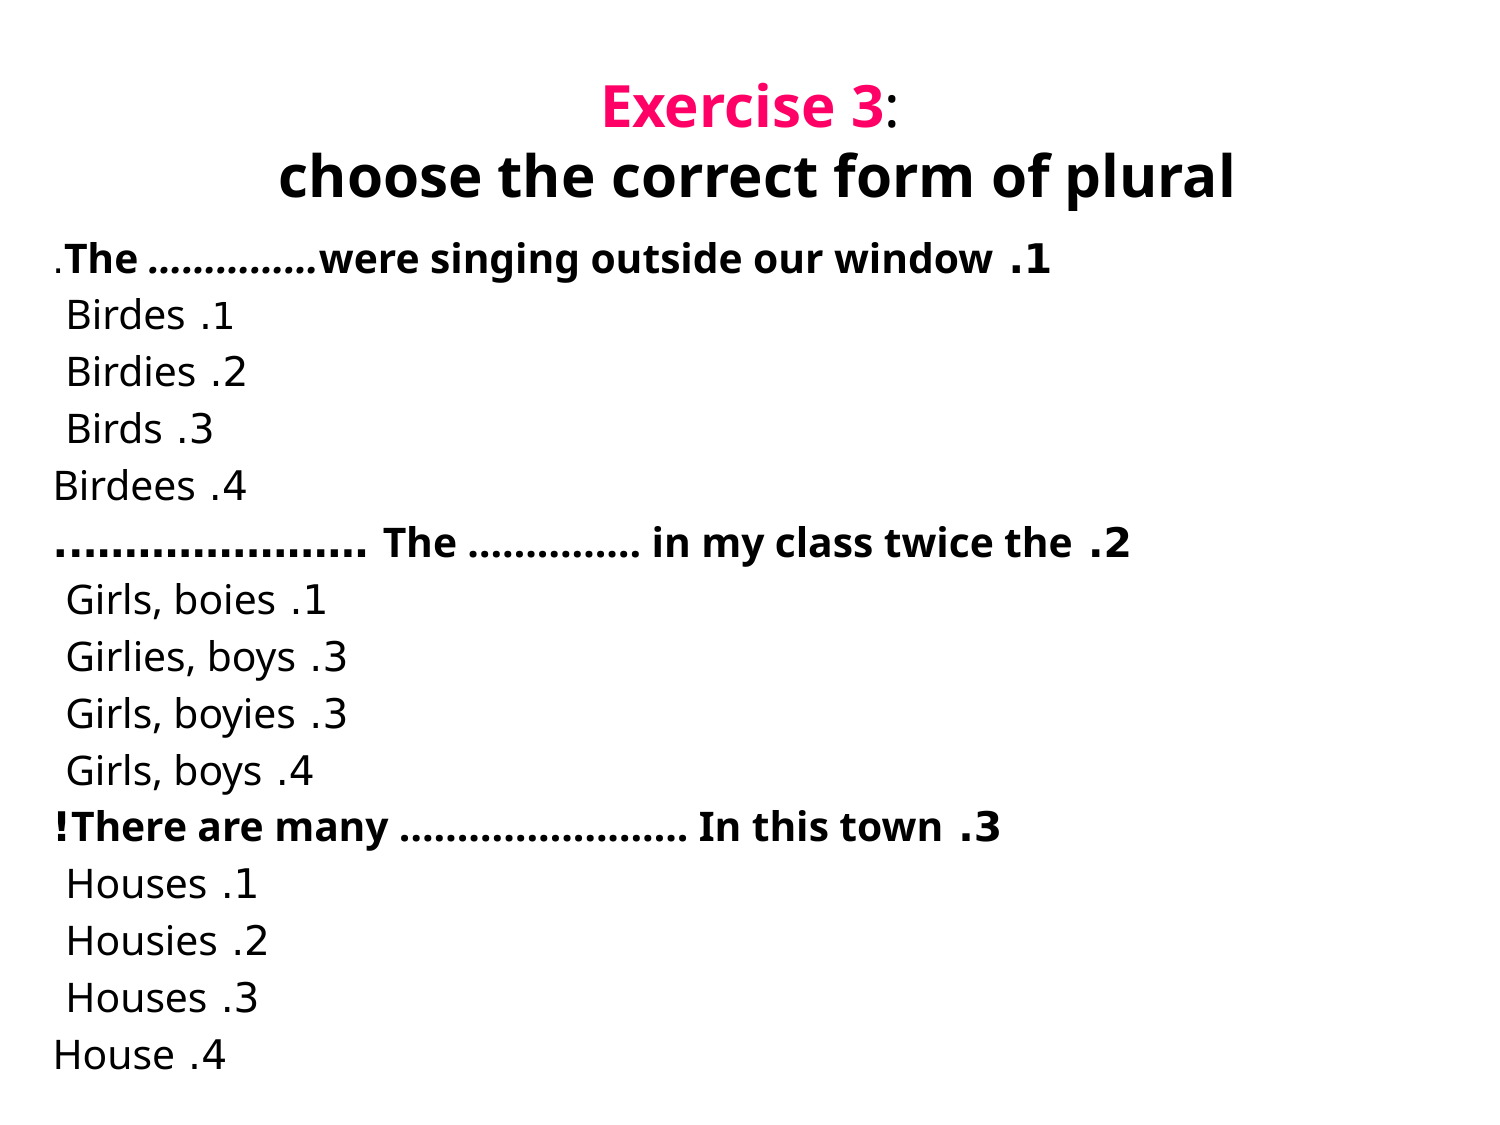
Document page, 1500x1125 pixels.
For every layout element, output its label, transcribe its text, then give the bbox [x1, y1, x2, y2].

title Exercise 3: choose the correct form of plural [75, 45, 1425, 224]
list 1. The ……………were singing outside our window. 1. Birdes 2. Birdies 3. Birds 4. Birdees 2. The …………… in my class twice the ………………….. 1. Girls, boies 3. Girlies, boys 3. Girls, boyies 4. Girls, boys 3. There are many ……………………. In this town! 1. Houses 2. Housies 3. Houses 4. House [37, 224, 1438, 1088]
